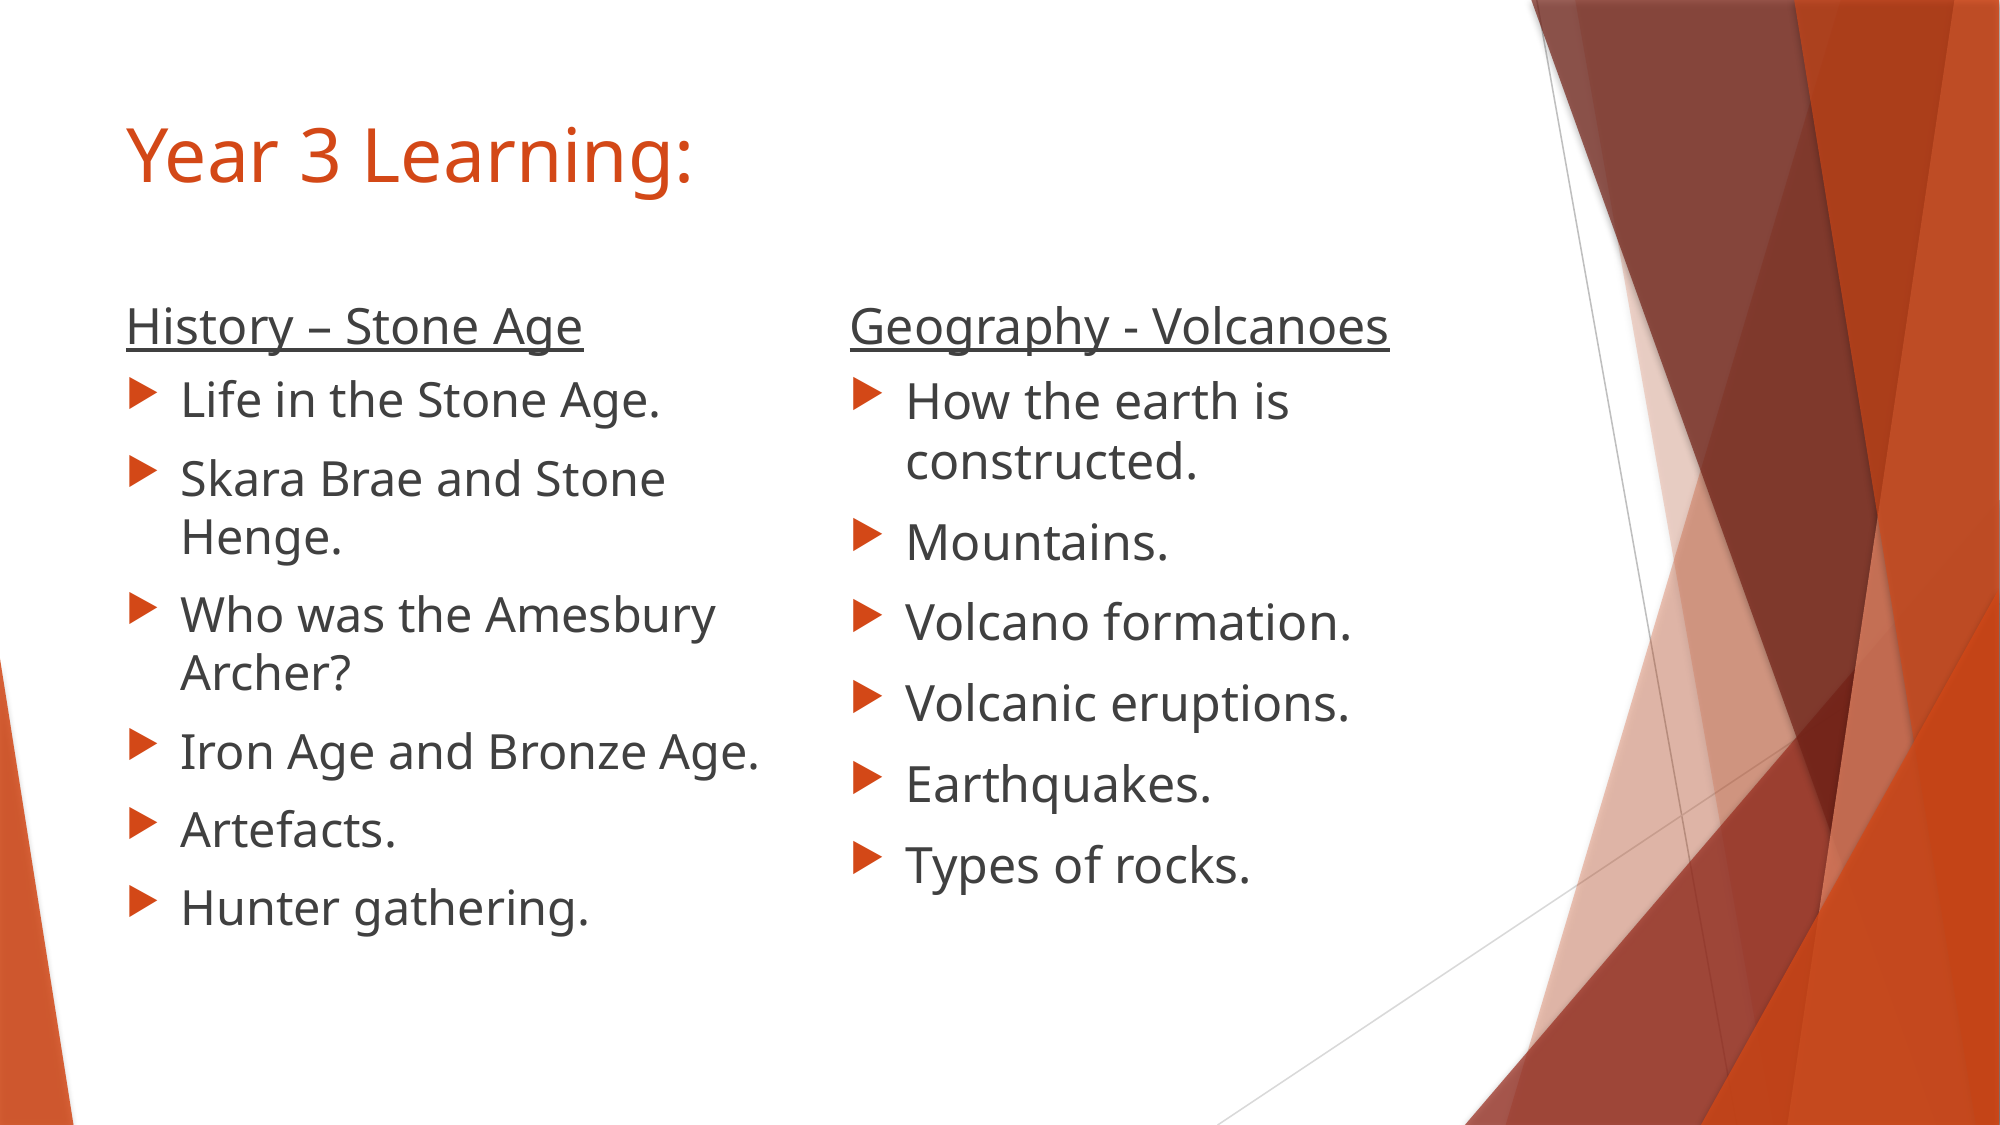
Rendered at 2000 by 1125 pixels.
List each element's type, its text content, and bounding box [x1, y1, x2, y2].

list How the earth is constructed. Mountains. Volcano formation. Volcanic eruptions. Earthquakes. Types of rocks. [834, 361, 1521, 992]
list History – Stone Age [110, 243, 798, 361]
list Geography - Volcanoes [834, 243, 1521, 361]
title Year 3 Learning: [111, 99, 1521, 317]
list Life in the Stone Age. Skara Brae and Stone Henge. Who was the Amesbury Archer? Iron Age and Bronze Age. Artefacts. Hunter gathering. [110, 361, 798, 992]
